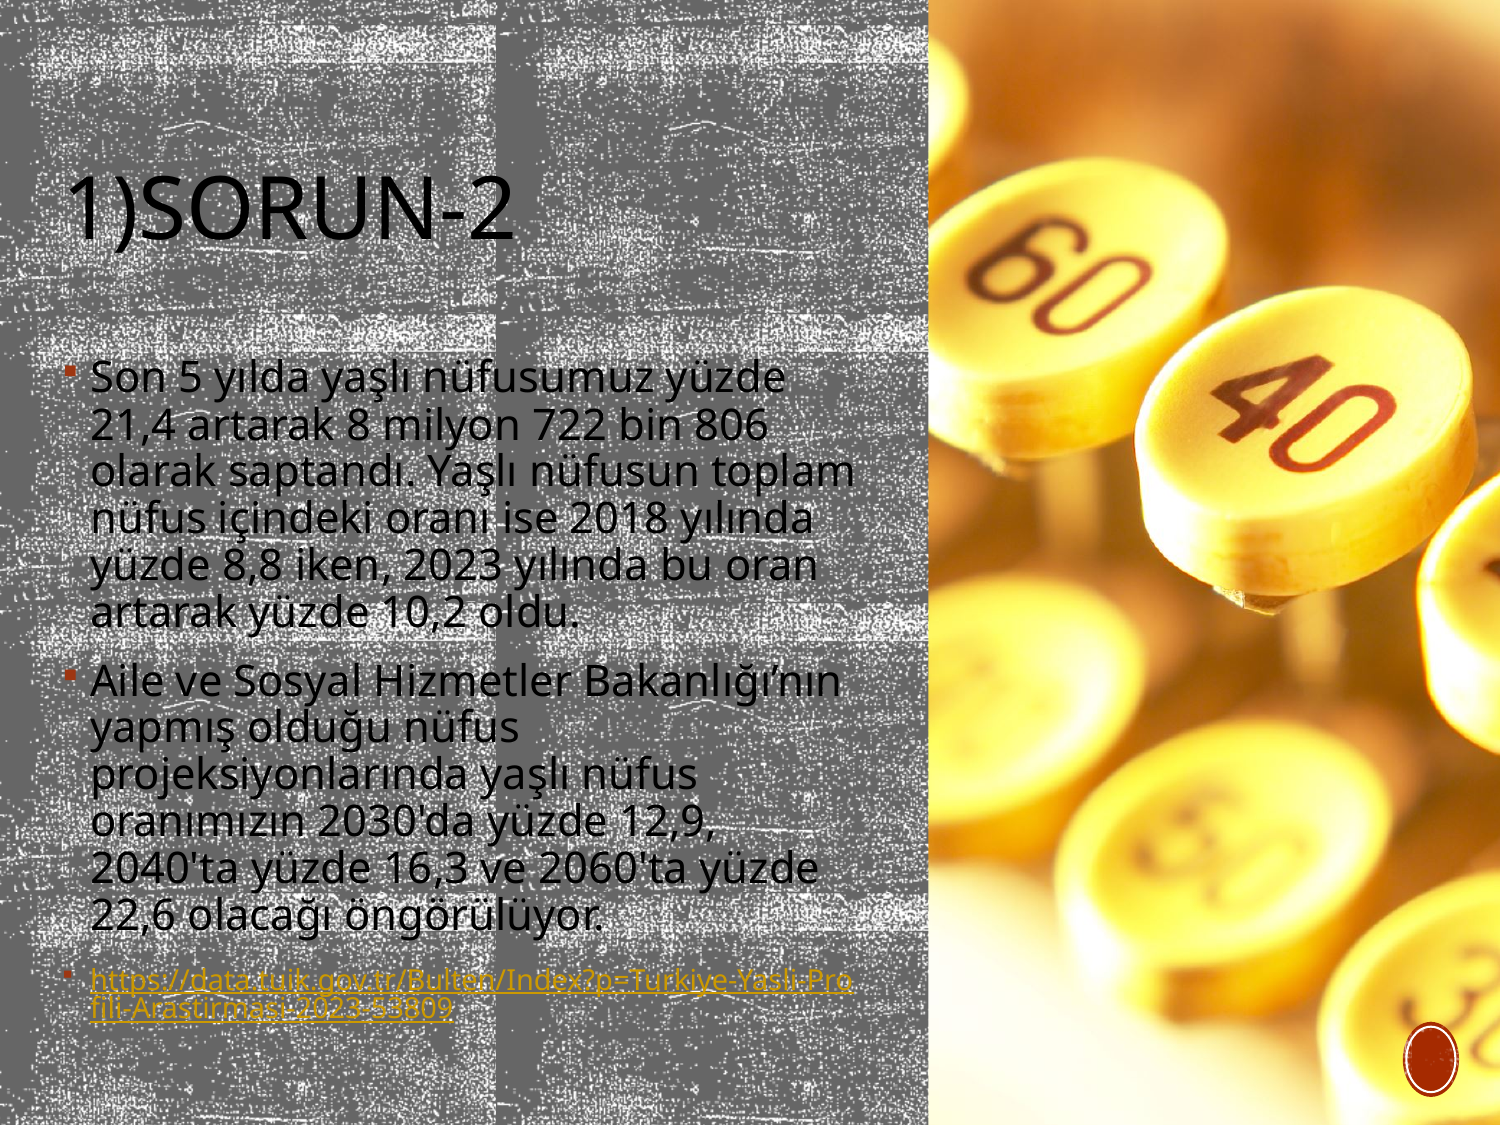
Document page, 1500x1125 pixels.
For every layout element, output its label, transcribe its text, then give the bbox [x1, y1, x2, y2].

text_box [1406, 1025, 1457, 1095]
title 1)SORUN-2 [47, 79, 877, 344]
text_box [0, 0, 927, 1125]
list Son 5 yılda yaşlı nüfusumuz yüzde 21,4 artarak 8 milyon 722 bin 806 olarak saptandı. Yaşlı nüfusun toplam nüfus içindeki oranı ise 2018 yılında yüzde 8,8 iken, 2023 yılında bu oran artarak yüzde 10,2 oldu. Aile ve Sosyal Hizmetler Bakanlığı’nın yapmış olduğu nüfus projeksiyonlarında yaşlı nüfus oranımızın 2030'da yüzde 12,9, 2040'ta yüzde 16,3 ve 2060'ta yüzde 22,6 olacağı öngörülüyor. https://data.tuik.gov.tr/Bulten/Index?p=Turkiye-Yasli-Profili-Arastirmasi-2023-53809 [47, 348, 877, 1013]
picture [928, 0, 1500, 1125]
